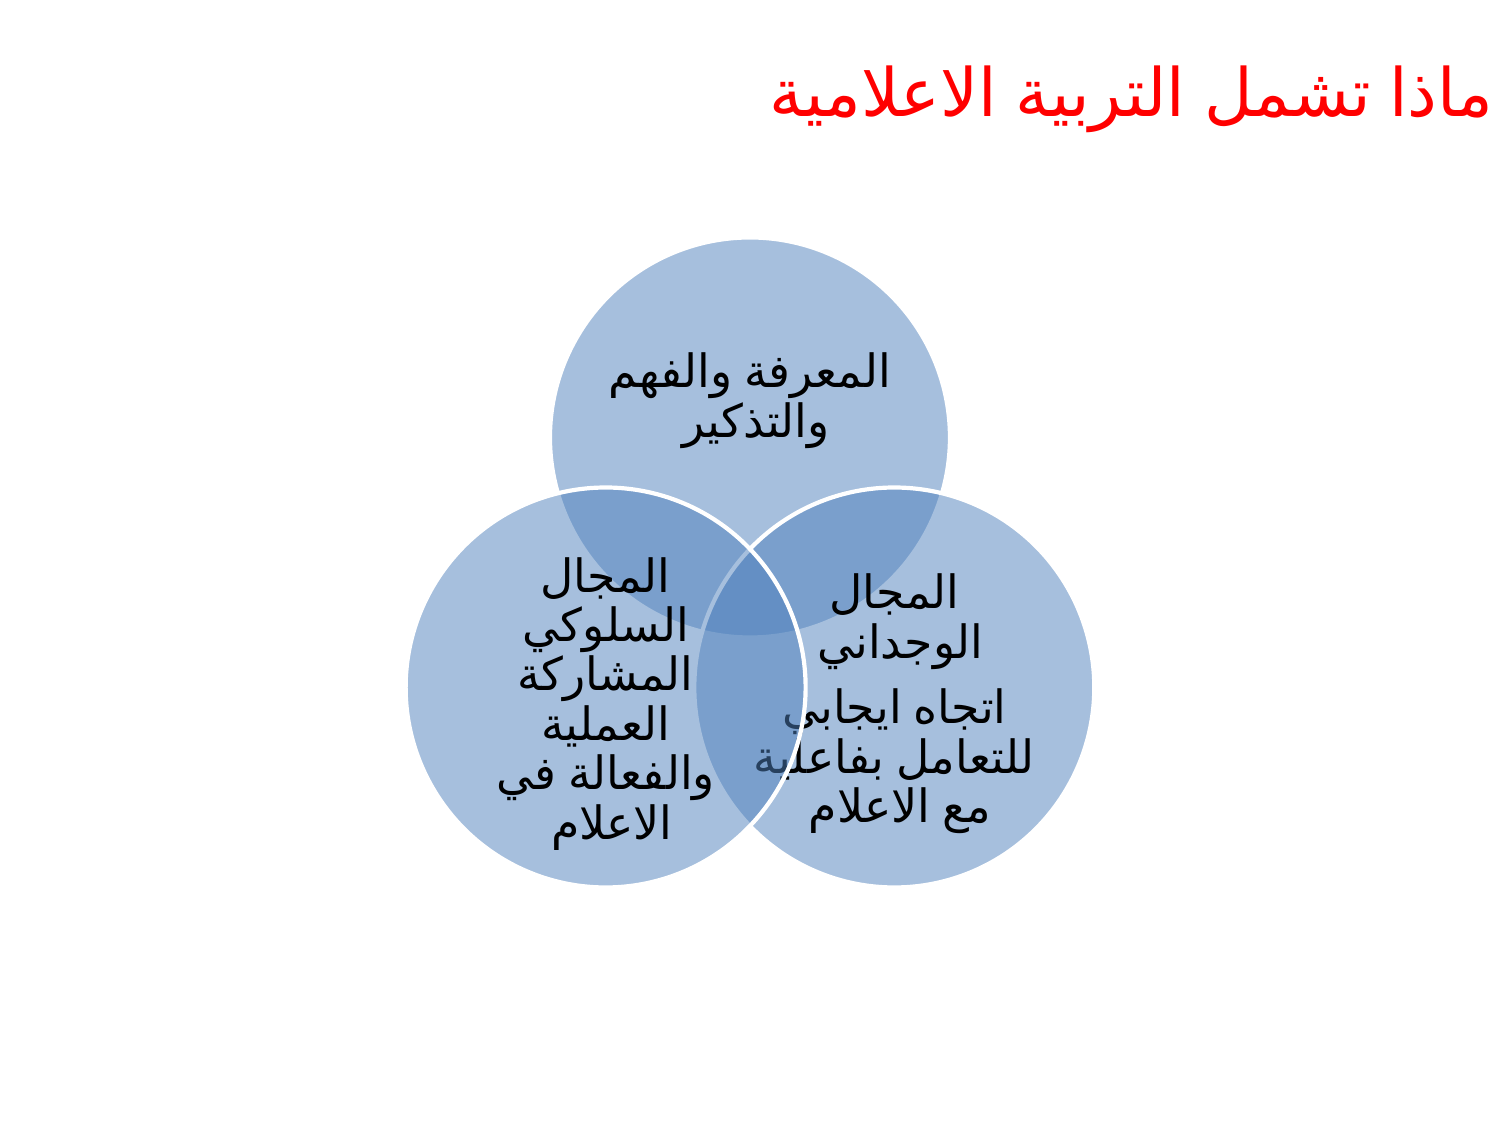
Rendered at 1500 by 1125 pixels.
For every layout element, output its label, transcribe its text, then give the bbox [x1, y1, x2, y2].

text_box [249, 228, 1251, 897]
text_box ماذا تشمل التربية الاعلامية [736, 42, 1500, 138]
